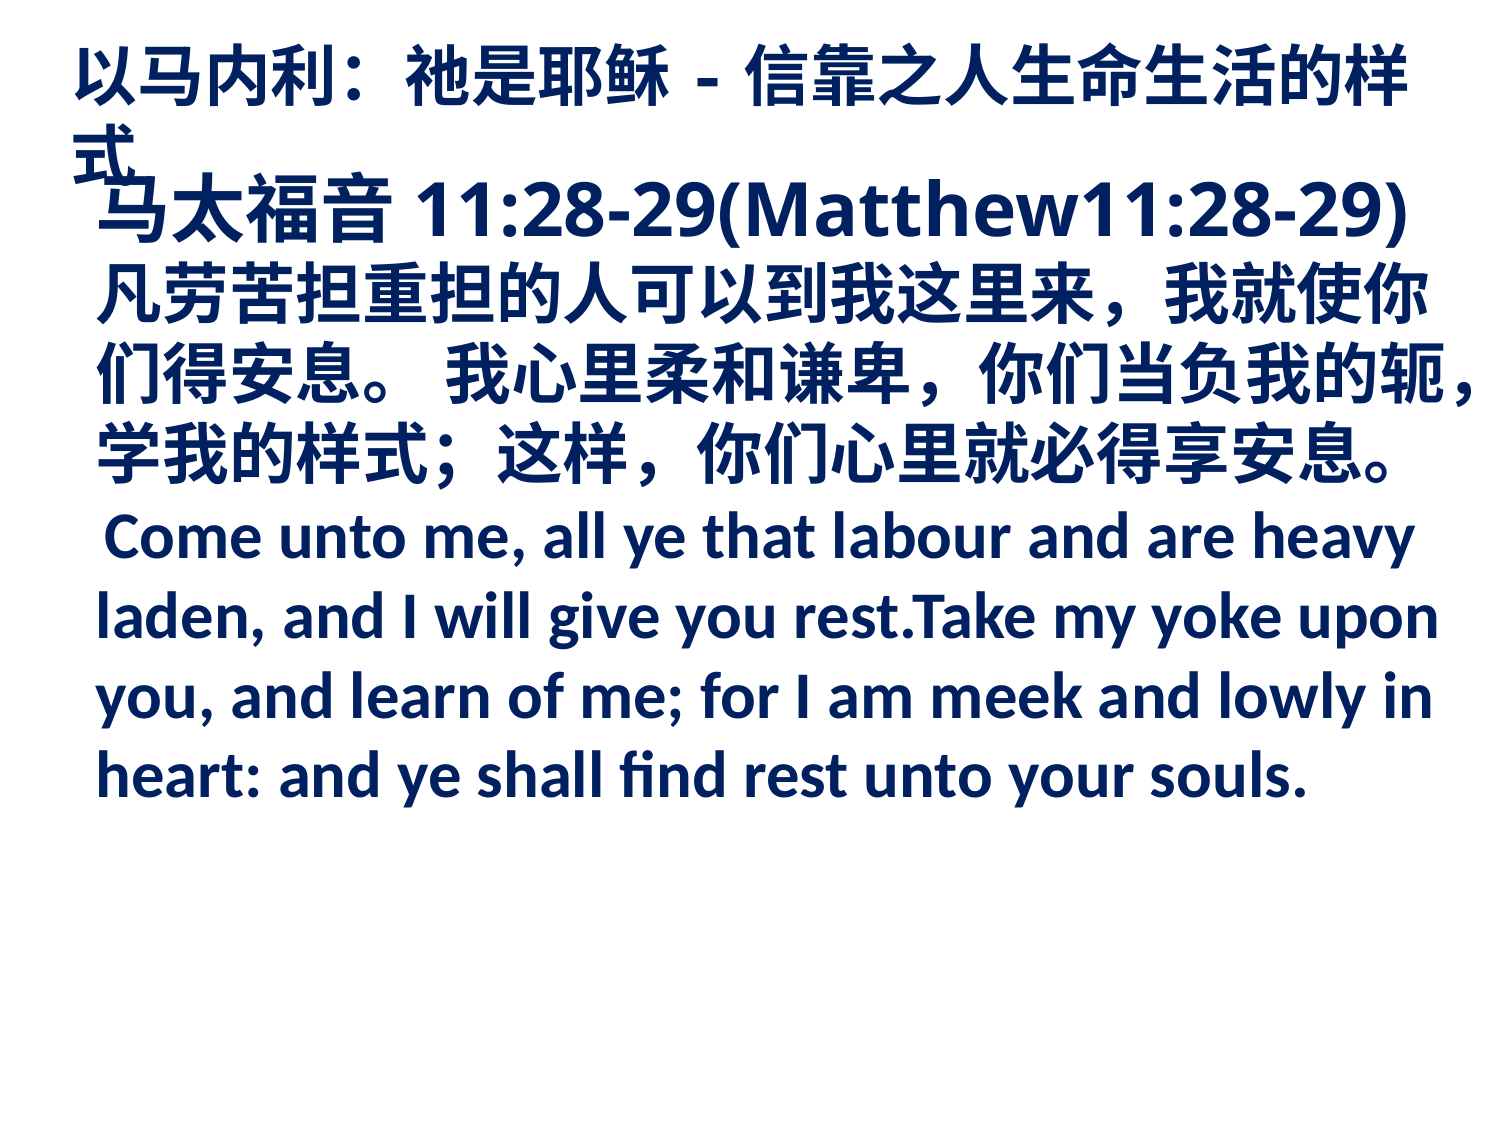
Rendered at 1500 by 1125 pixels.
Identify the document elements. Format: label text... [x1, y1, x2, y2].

text_box 马太福音11:28-29(Matthew11:28-29) 凡劳苦担重担的人可以到我这里来，我就使你们得安息。 我心里柔和谦卑，你们当负我的轭，学我的样式；这样，你们心里就必得享安息。 Come unto me, all ye that labour and are heavy laden, and I will give you rest.Take my yoke upon you, and learn of me; for I am meek and lowly in heart: and ye shall find rest unto your souls. [80, 154, 1468, 899]
text_box 以马内利：祂是耶稣-信靠之人生命生活的样式 [55, 26, 1443, 202]
